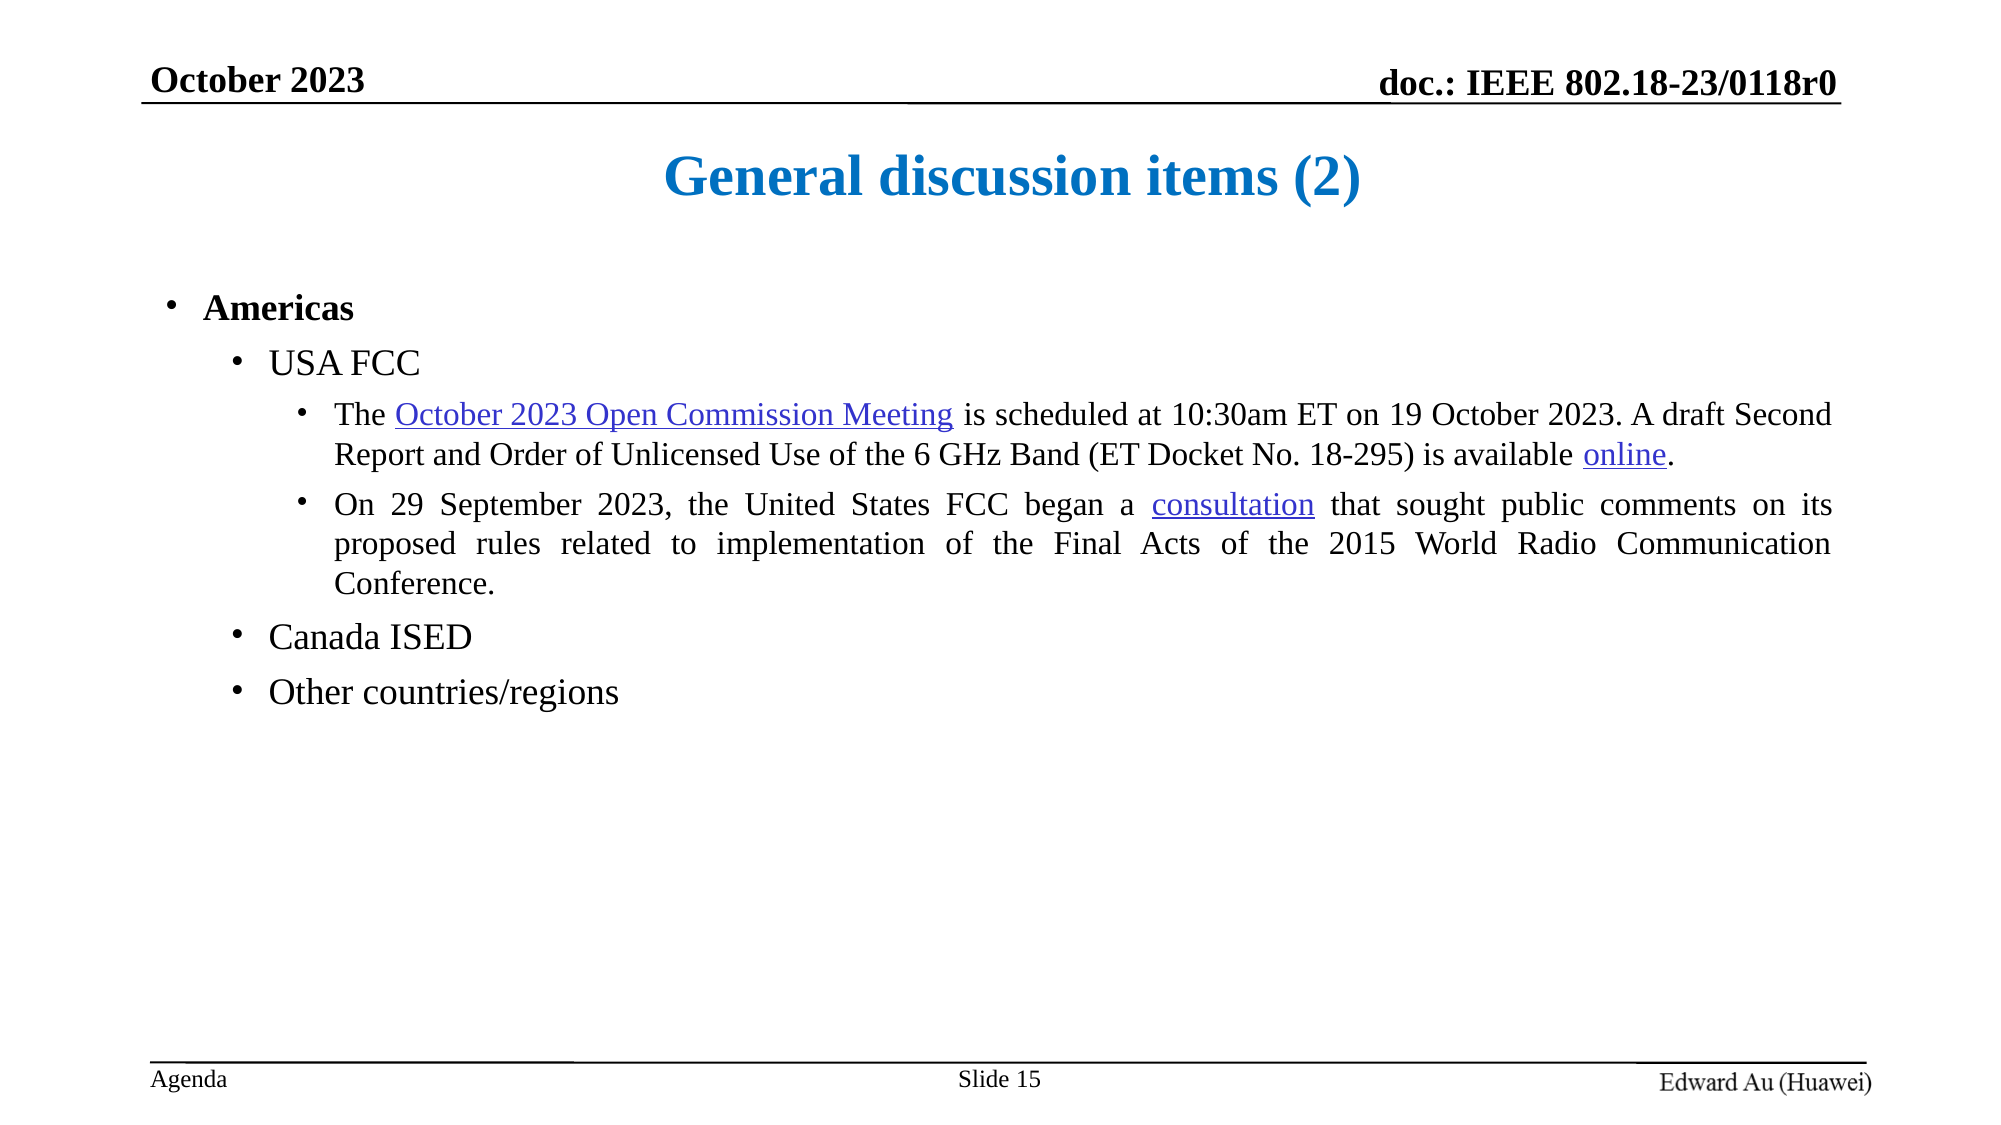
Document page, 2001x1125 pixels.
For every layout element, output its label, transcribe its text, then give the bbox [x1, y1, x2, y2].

title General discussion items (2) [162, 99, 1864, 246]
picture [1174, 1058, 1887, 1113]
list Americas USA FCC The October 2023 Open Commission Meeting is scheduled at 10:30am ET on 19 October 2023. A draft Second Report and Order of Unlicensed Use of the 6 GHz Band (ET Docket No. 18-295) is available online. On 29 September 2023, the United States FCC began a consultation that sought public comments on its proposed rules related to implementation of the Final Acts of the 2015 World Radio Communication Conference. Canada ISED Other countries/regions [149, 274, 1869, 1063]
slide_number Slide 15 [933, 1063, 1067, 1123]
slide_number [149, 54, 651, 101]
